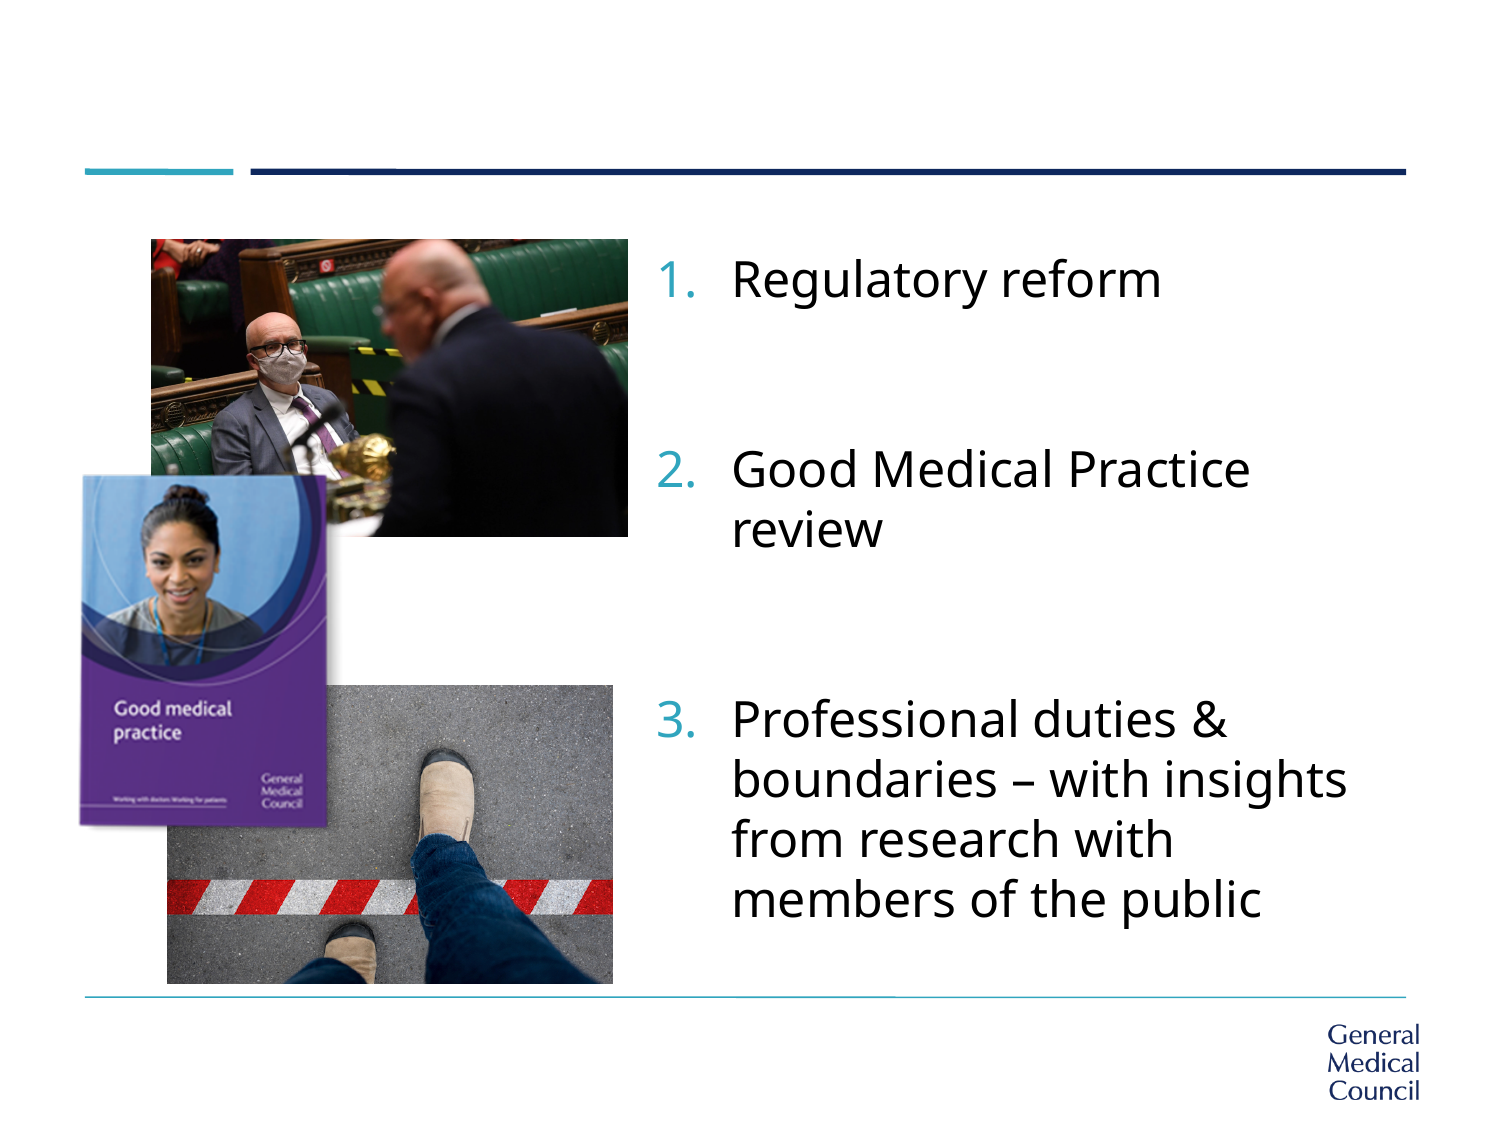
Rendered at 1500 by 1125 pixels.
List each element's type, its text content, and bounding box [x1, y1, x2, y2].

picture [74, 239, 628, 984]
picture [1328, 1023, 1419, 1100]
list Regulatory reform Good Medical Practice review Professional duties & boundaries – with insights from research with members of the public [641, 239, 1378, 984]
